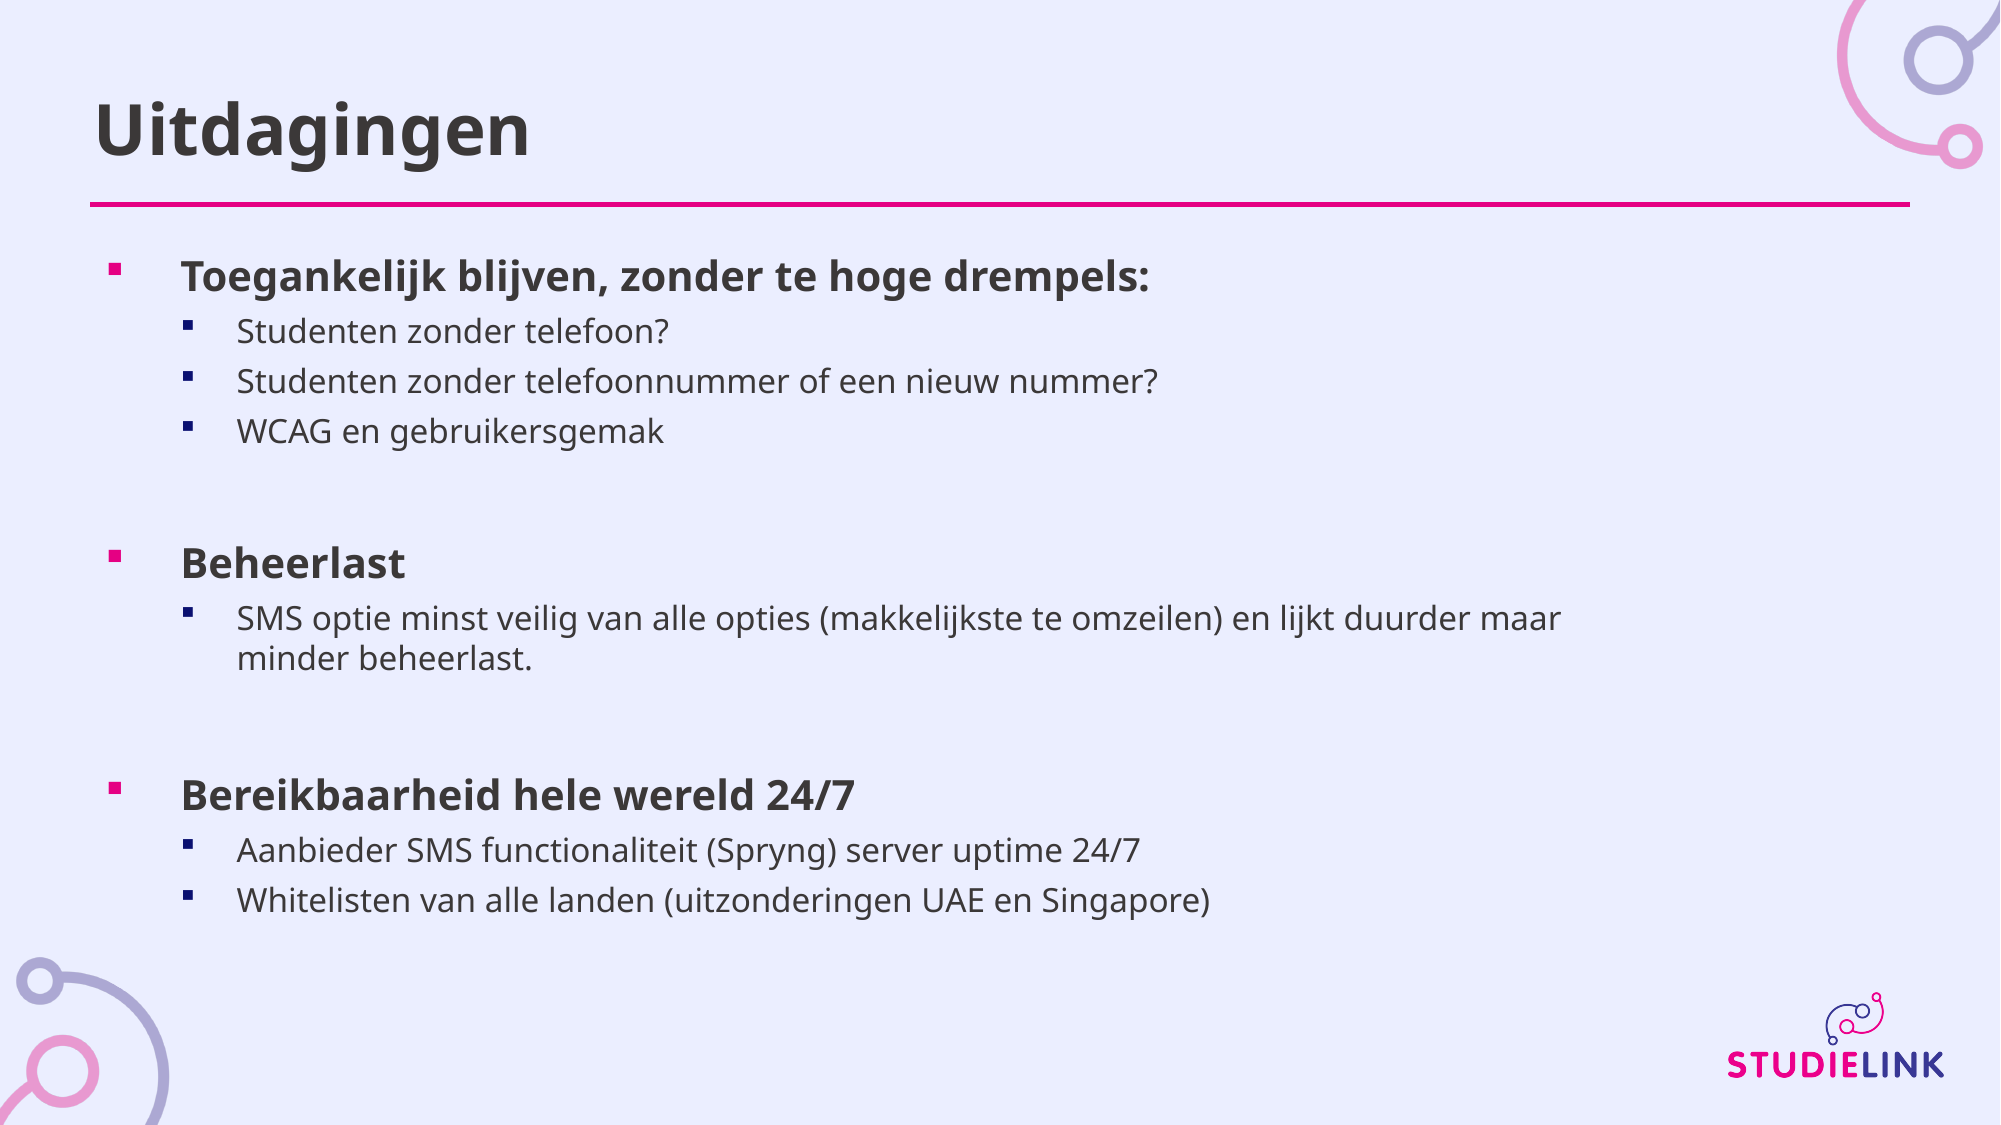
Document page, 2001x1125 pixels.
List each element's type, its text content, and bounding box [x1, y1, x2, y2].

title Uitdagingen [78, 46, 1306, 220]
picture [1728, 992, 1944, 1078]
picture [0, 939, 232, 1125]
picture [1755, 0, 2001, 186]
list Toegankelijk blijven, zonder te hoge drempels: Studenten zonder telefoon? Studenten zonder telefoonnummer of een nieuw nummer? WCAG en gebruikersgemak Beheerlast SMS optie minst veilig van alle opties (makkelijkste te omzeilen) en lijkt duurder maar minder beheerlast. Bereikbaarheid hele wereld 24/7 Aanbieder SMS functionaliteit (Spryng) server uptime 24/7 Whitelisten van alle landen (uitzonderingen UAE en Singapore) [90, 242, 1668, 1106]
